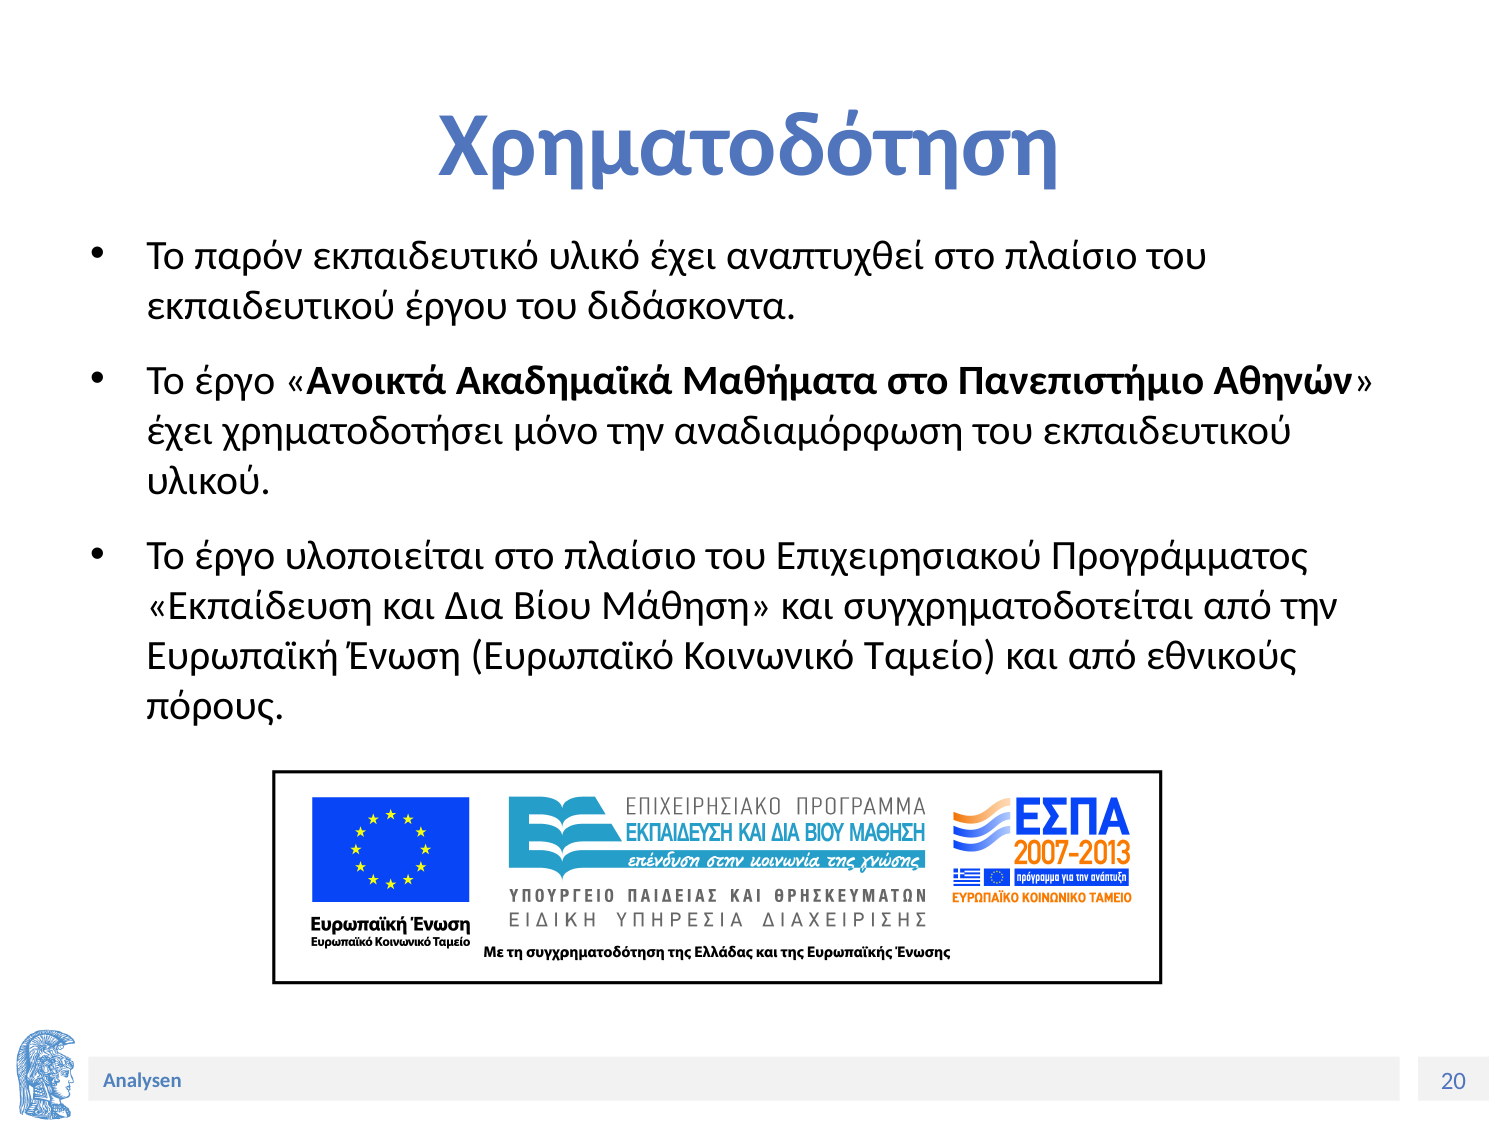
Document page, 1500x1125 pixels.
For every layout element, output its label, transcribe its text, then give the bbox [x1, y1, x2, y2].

picture [9, 1026, 81, 1120]
title Χρηματοδότηση [75, 45, 1425, 219]
picture [265, 762, 1169, 991]
list Το παρόν εκπαιδευτικό υλικό έχει αναπτυχθεί στo πλαίσιo του εκπαιδευτικού έργου του διδάσκοντα. Το έργο «Ανοικτά Ακαδημαϊκά Μαθήματα στο Πανεπιστήμιο Αθηνών» έχει χρηματοδοτήσει μόνο την αναδιαμόρφωση του εκπαιδευτικού υλικού. Το έργο υλοποιείται στο πλαίσιο του Επιχειρησιακού Προγράμματος «Εκπαίδευση και Δια Βίου Μάθηση» και συγχρηματοδοτείται από την Ευρωπαϊκή Ένωση (Ευρωπαϊκό Κοινωνικό Ταμείο) και από εθνικούς πόρους. [75, 219, 1425, 963]
